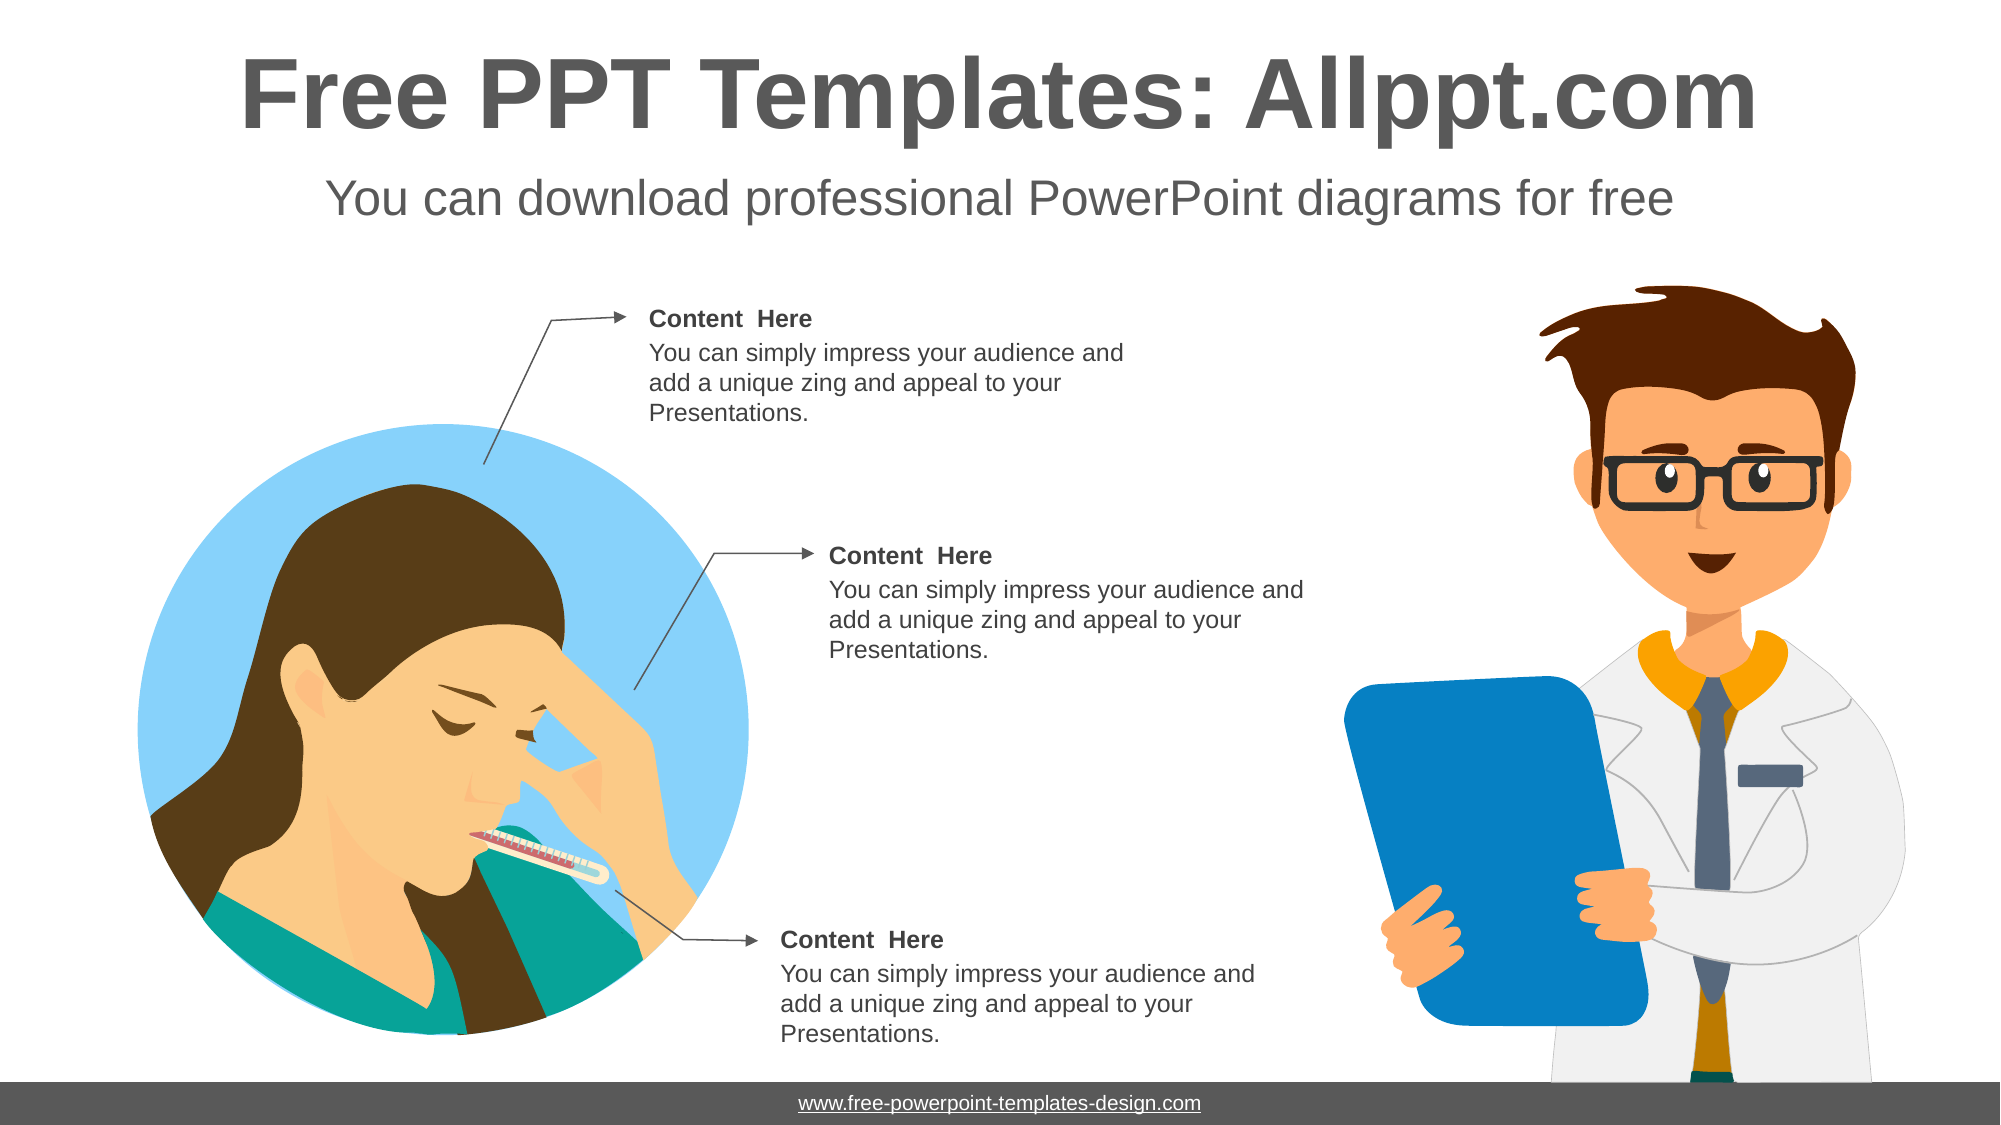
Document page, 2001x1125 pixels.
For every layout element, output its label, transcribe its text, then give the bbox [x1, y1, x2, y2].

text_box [1343, 285, 1906, 1083]
text_box [502, 311, 627, 424]
text_box www.free-powerpoint-templates-design.com [0, 1082, 2000, 1123]
text_box [749, 547, 814, 603]
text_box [634, 294, 1143, 435]
list You can download professional PowerPoint diagrams for free [0, 164, 2000, 234]
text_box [814, 532, 1323, 673]
text_box [749, 936, 759, 946]
title Free PPT Templates: Allppt.com [0, 32, 2000, 161]
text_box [137, 424, 749, 1036]
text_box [765, 916, 1274, 1057]
